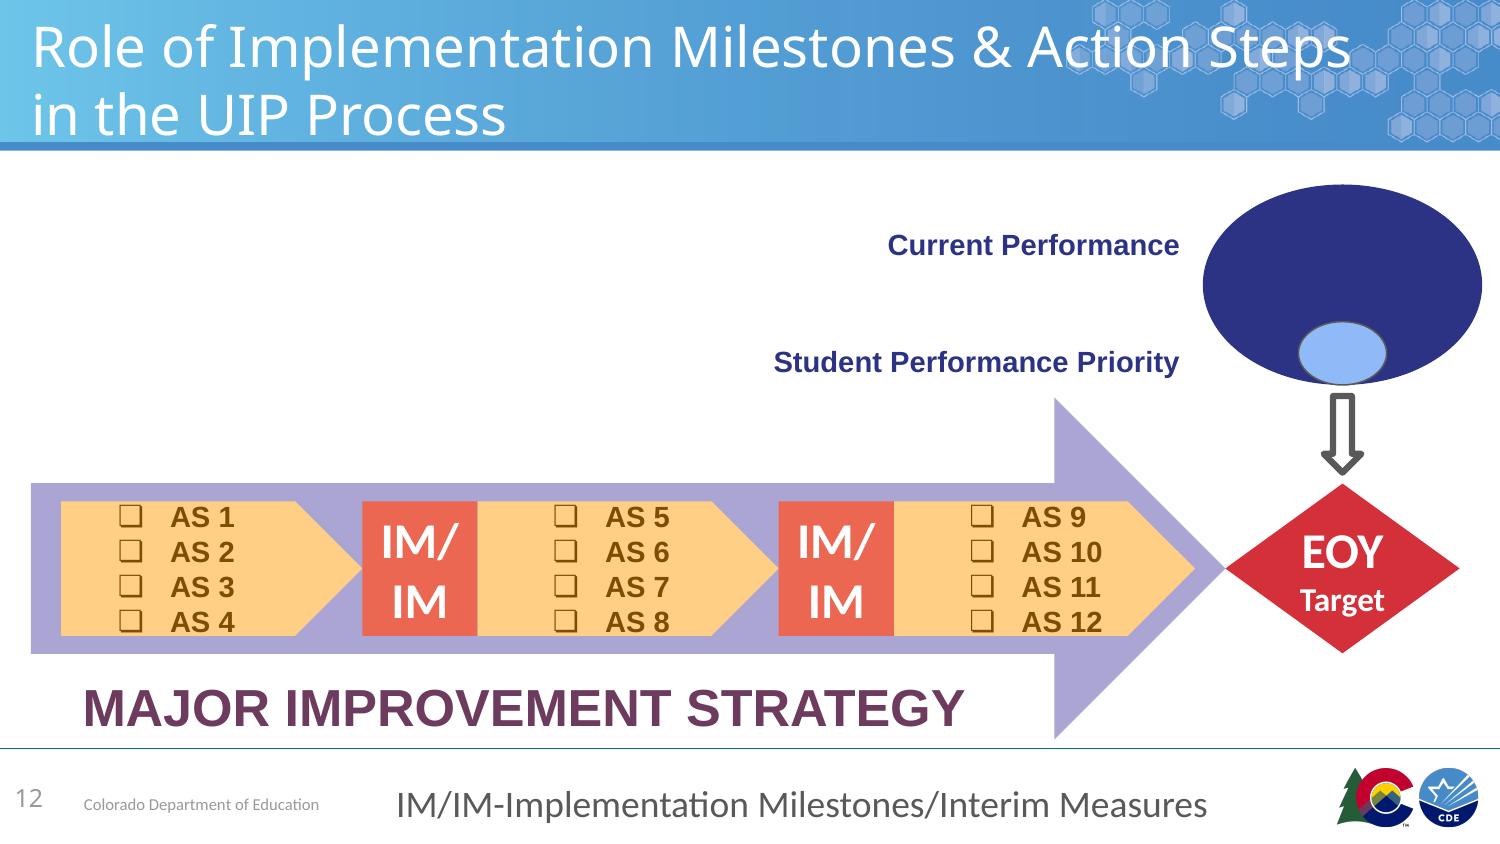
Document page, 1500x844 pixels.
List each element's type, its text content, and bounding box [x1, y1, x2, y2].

slide_number 12 [14, 767, 105, 832]
title Role of Implementation Milestones & Action Steps in the UIP Process [30, 11, 1429, 106]
text_box [1298, 321, 1387, 385]
text_box IM/IM-Implementation Milestones/Interim Measures [381, 765, 1500, 841]
picture [0, 0, 1500, 151]
text_box AS 5 AS 6 AS 7 AS 8 [477, 501, 778, 636]
text_box [1323, 396, 1362, 473]
text_box Student Performance Priority [664, 328, 1195, 394]
text_box AS 1 AS 2 AS 3 AS 4 [61, 501, 362, 636]
text_box MAJOR IMPROVEMENT STRATEGY [23, 659, 981, 752]
text_box IM/ IM [362, 501, 477, 636]
text_box AS 9 AS 10 AS 11 AS 12 [894, 501, 1196, 636]
text_box IM/ IM [778, 501, 894, 636]
text_box EOY Target [1225, 483, 1460, 654]
text_box [1202, 184, 1483, 385]
text_box [30, 397, 1225, 740]
text_box Current Performance [868, 210, 1196, 276]
